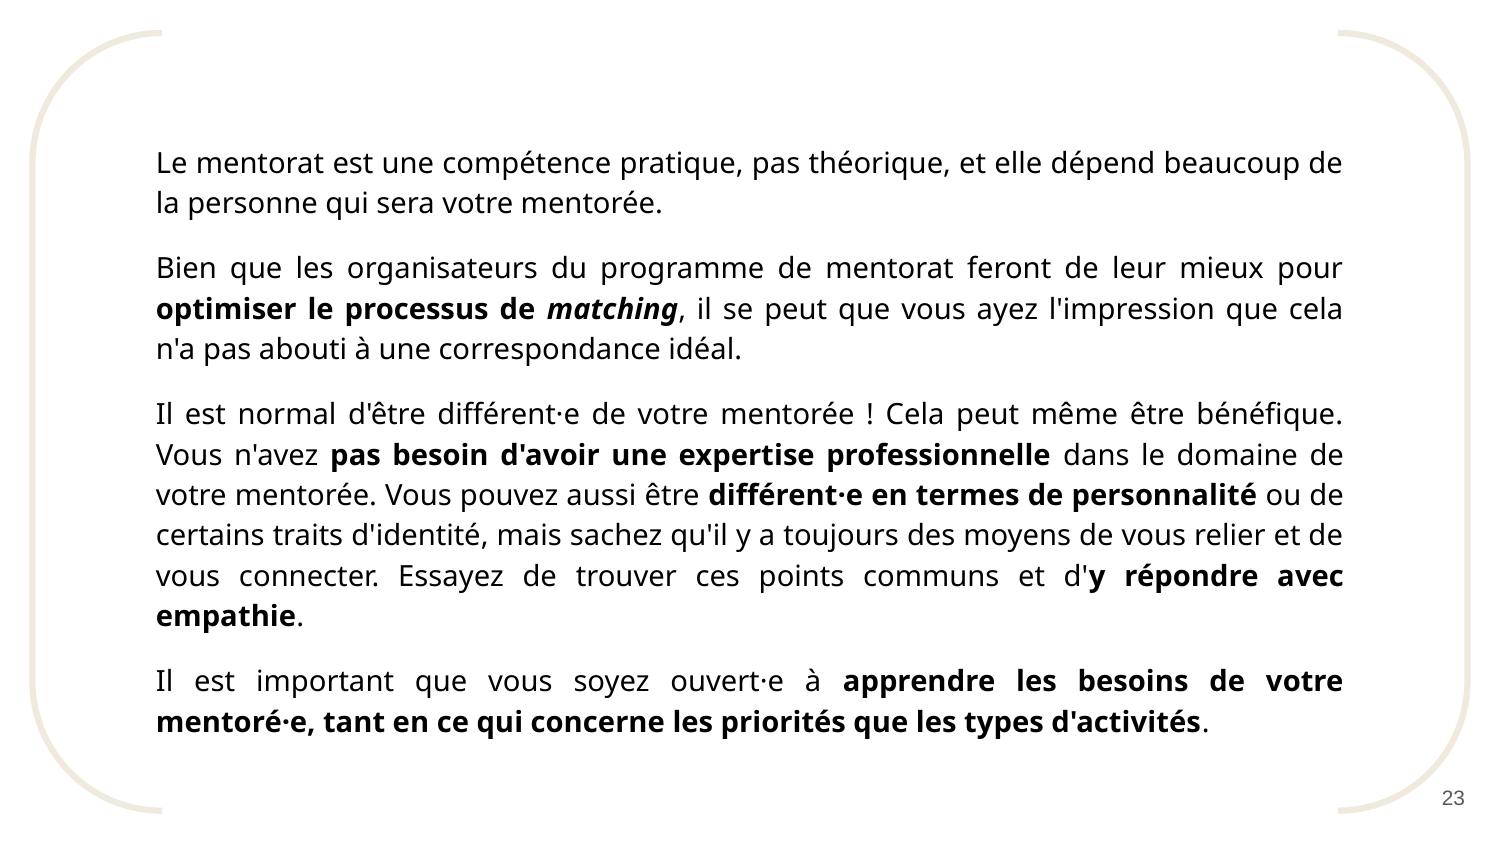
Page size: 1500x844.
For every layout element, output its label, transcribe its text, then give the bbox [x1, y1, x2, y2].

text_box [32, 32, 1468, 811]
slide_number ‹#› [1389, 764, 1480, 830]
list Le mentorat est une compétence pratique, pas théorique, et elle dépend beaucoup de la personne qui sera votre mentorée. Bien que les organisateurs du programme de mentorat feront de leur mieux pour optimiser le processus de matching, il se peut que vous ayez l'impression que cela n'a pas abouti à une correspondance idéal. Il est normal d'être différent·e de votre mentorée ! Cela peut même être bénéfique. Vous n'avez pas besoin d'avoir une expertise professionnelle dans le domaine de votre mentorée. Vous pouvez aussi être différent·e en termes de personnalité ou de certains traits d'identité, mais sachez qu'il y a toujours des moyens de vous relier et de vous connecter. Essayez de trouver ces points communs et d'y répondre avec empathie. Il est important que vous soyez ouvert·e à apprendre les besoins de votre mentoré·e, tant en ce qui concerne les priorités que les types d'activités. [140, 123, 1360, 765]
